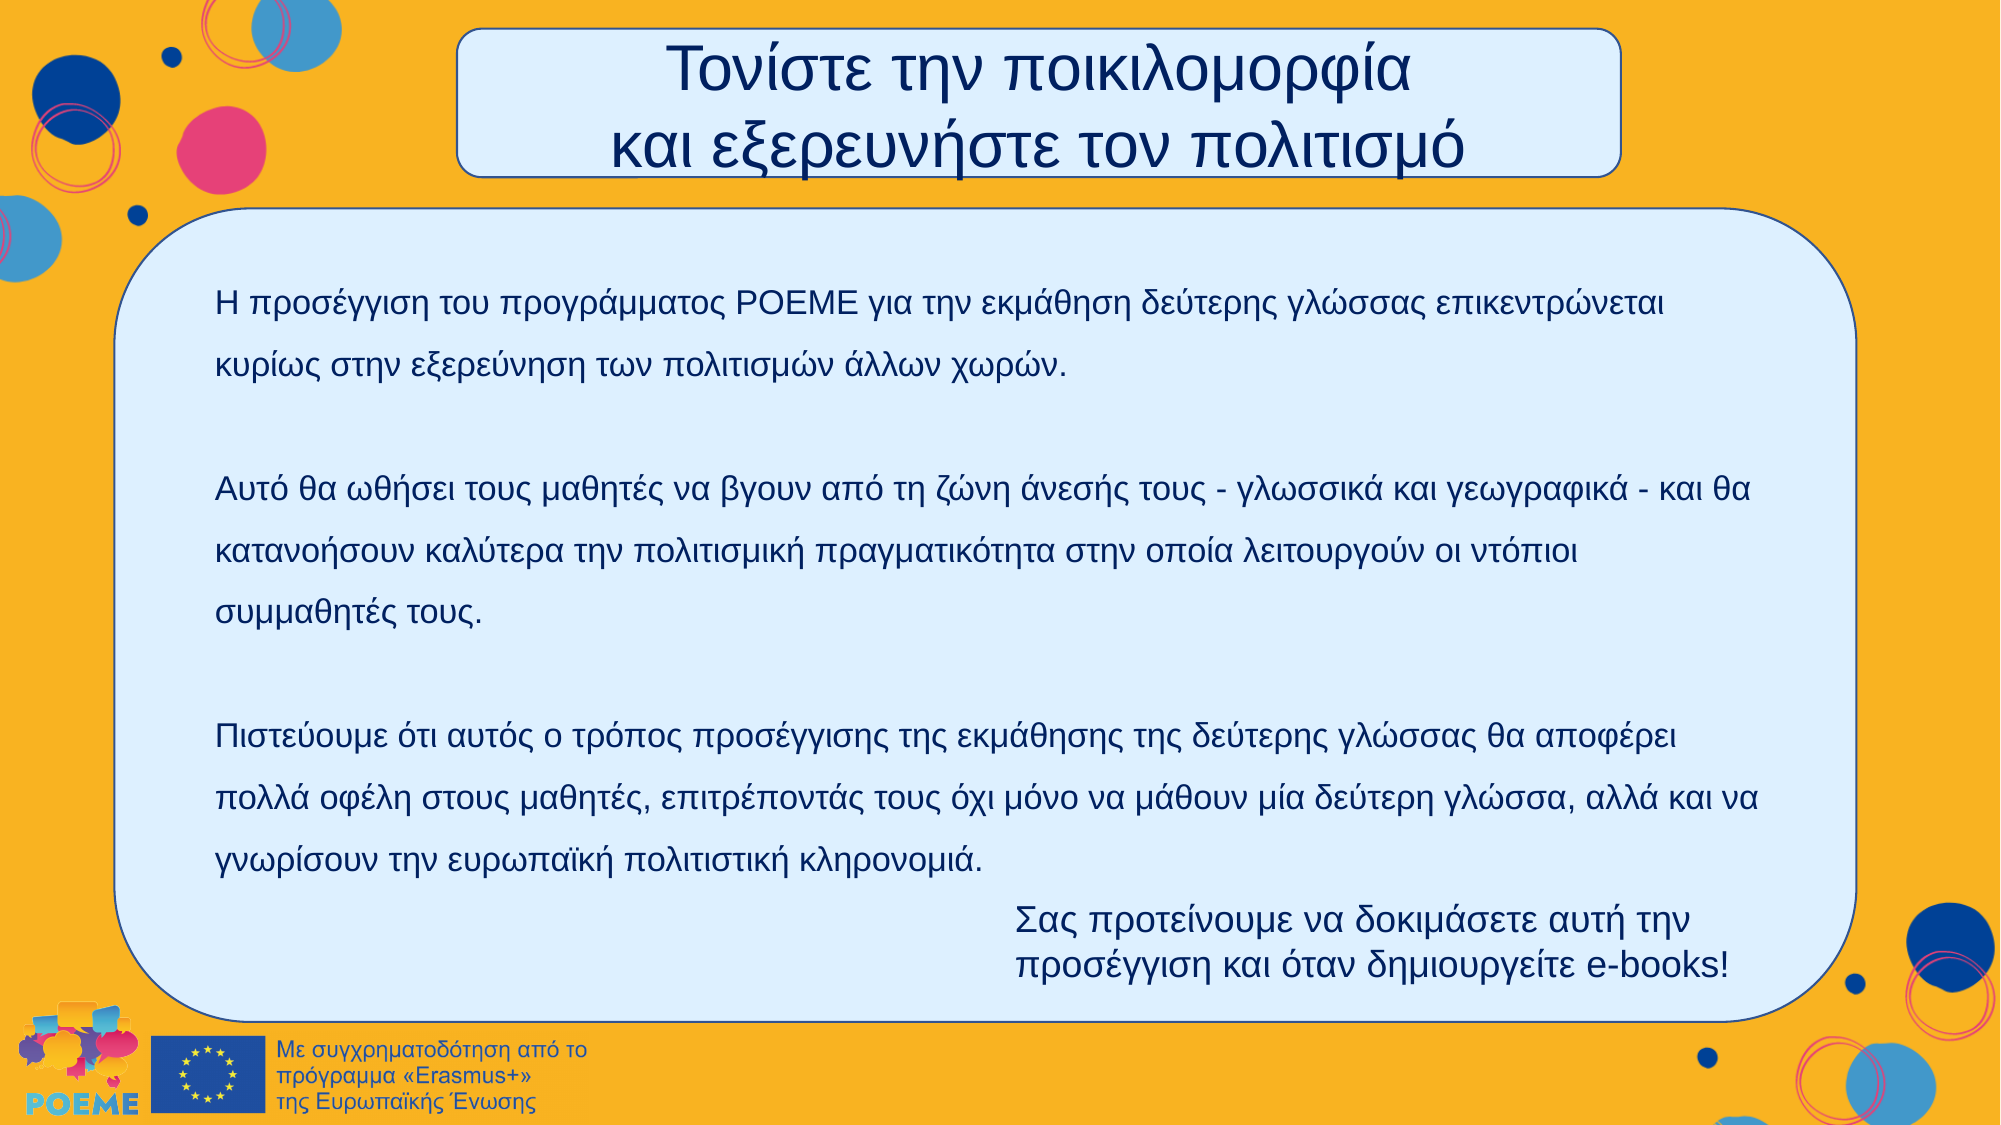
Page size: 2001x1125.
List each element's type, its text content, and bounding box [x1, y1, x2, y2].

text_box Σας προτείνουμε να δοκιμάσετε αυτή την προσέγγιση και όταν δημιουργείτε e-books! [999, 887, 1751, 993]
text_box Τονίστε την ποικιλομορφία και εξερευνήστε τον πολιτισμό [455, 27, 1622, 179]
picture [0, 0, 2001, 1125]
text_box [113, 207, 1858, 1023]
text_box Η προσέγγιση του προγράμματος POEME για την εκμάθηση δεύτερης γλώσσας επικεντρώνεται κυρίως στην εξερεύνηση των πολιτισμών άλλων χωρών. Αυτό θα ωθήσει τους μαθητές να βγουν από τη ζώνη άνεσής τους - γλωσσικά και γεωγραφικά - και θα κατανοήσουν καλύτερα την πολιτισμική πραγματικότητα στην οποία λειτουργούν οι ντόπιοι συμμαθητές τους. Πιστεύουμε ότι αυτός ο τρόπος προσέγγισης της εκμάθησης της δεύτερης γλώσσας θα αποφέρει πολλά οφέλη στους μαθητές, επιτρέποντάς τους όχι μόνο να μάθουν μία δεύτερη γλώσσα, αλλά και να γνωρίσουν την ευρωπαϊκή πολιτιστική κληρονομιά. [200, 252, 1785, 886]
